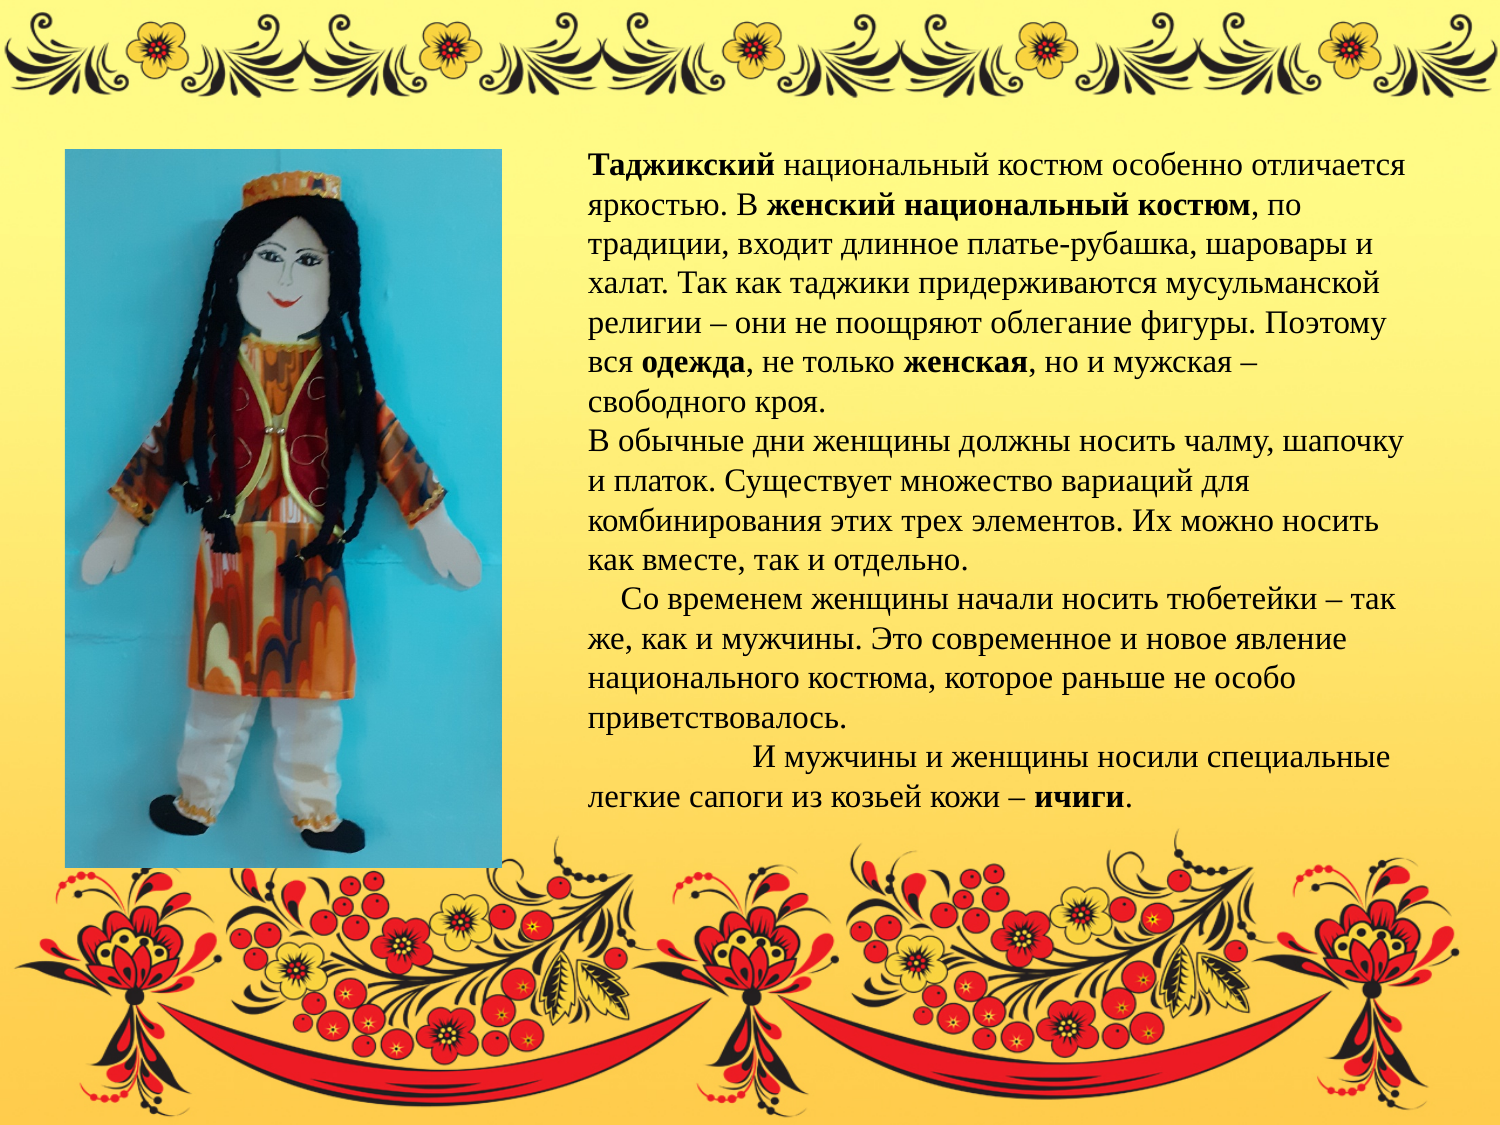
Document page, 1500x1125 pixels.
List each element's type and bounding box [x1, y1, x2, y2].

list [64, 148, 503, 869]
picture [0, 0, 1500, 1125]
